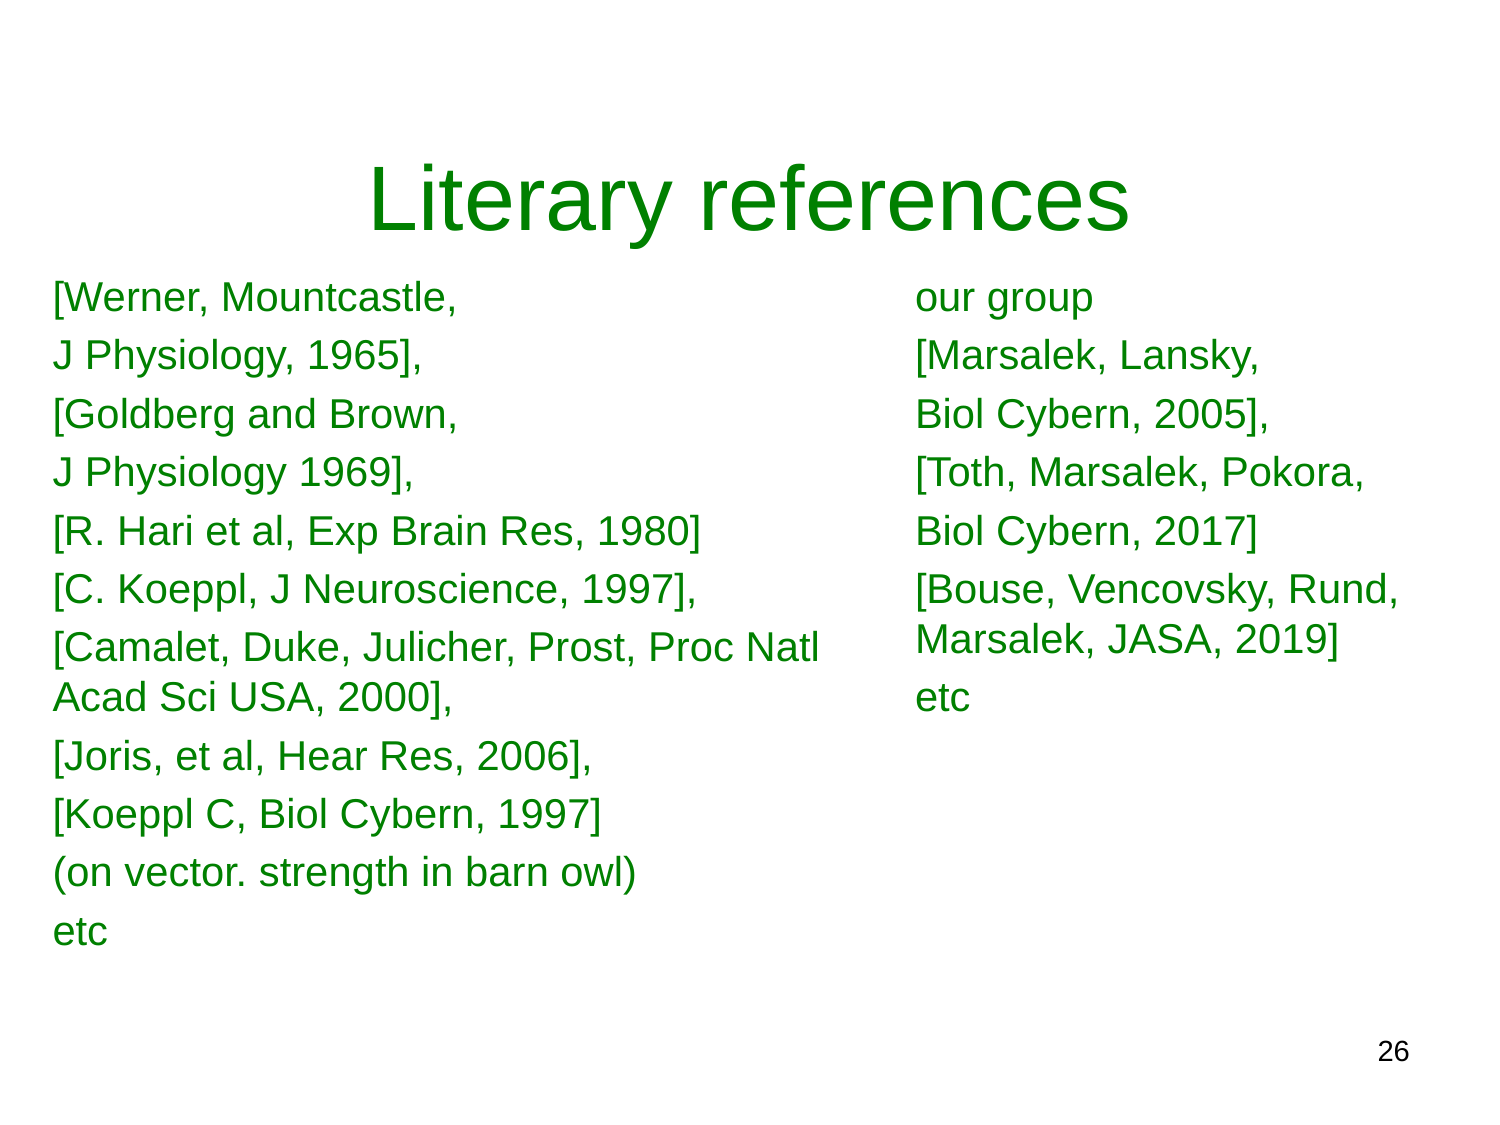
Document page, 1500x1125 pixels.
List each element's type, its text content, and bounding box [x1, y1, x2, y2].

title Literary references [75, 137, 1425, 250]
slide_number 26 [1074, 1024, 1425, 1103]
list [Werner, Mountcastle, J Physiology, 1965], [Goldberg and Brown, J Physiology 1969], [R. Hari et al, Exp Brain Res, 1980] [C. Koeppl, J Neuroscience, 1997], [Camalet, Duke, Julicher, Prost, Proc Natl Acad Sci USA, 2000], [Joris, et al, Hear Res, 2006], [Koeppl C, Biol Cybern, 1997] (on vector. strength in barn owl) etc [37, 262, 863, 1005]
list our group [Marsalek, Lansky, Biol Cybern, 2005], [Toth, Marsalek, Pokora, Biol Cybern, 2017] [Bouse, Vencovsky, Rund, Marsalek, JASA, 2019] etc [900, 262, 1500, 1005]
